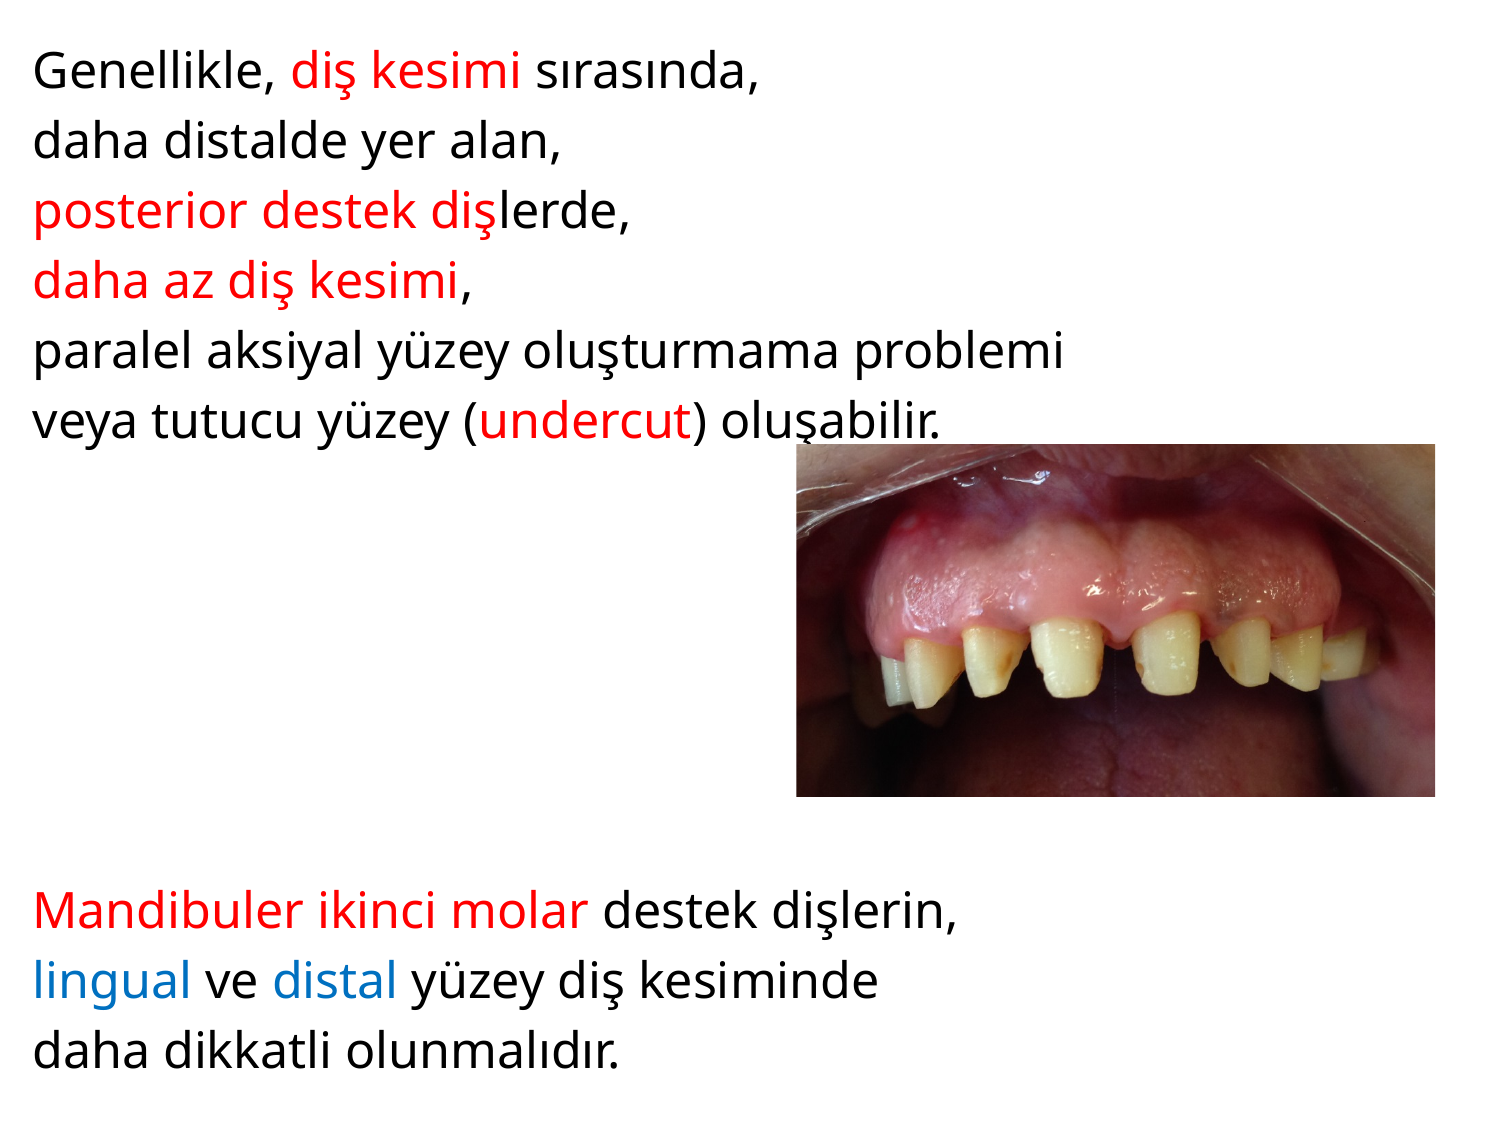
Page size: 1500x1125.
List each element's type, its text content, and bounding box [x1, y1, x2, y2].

list Genellikle, diş kesimi sırasında, daha distalde yer alan, posterior destek dişlerde, daha az diş kesimi, paralel aksiyal yüzey oluşturmama problemi veya tutucu yüzey (undercut) oluşabilir. Mandibuler ikinci molar destek dişlerin, lingual ve distal yüzey diş kesiminde daha dikkatli olunmalıdır. [17, 30, 1471, 1094]
picture [796, 444, 1436, 797]
